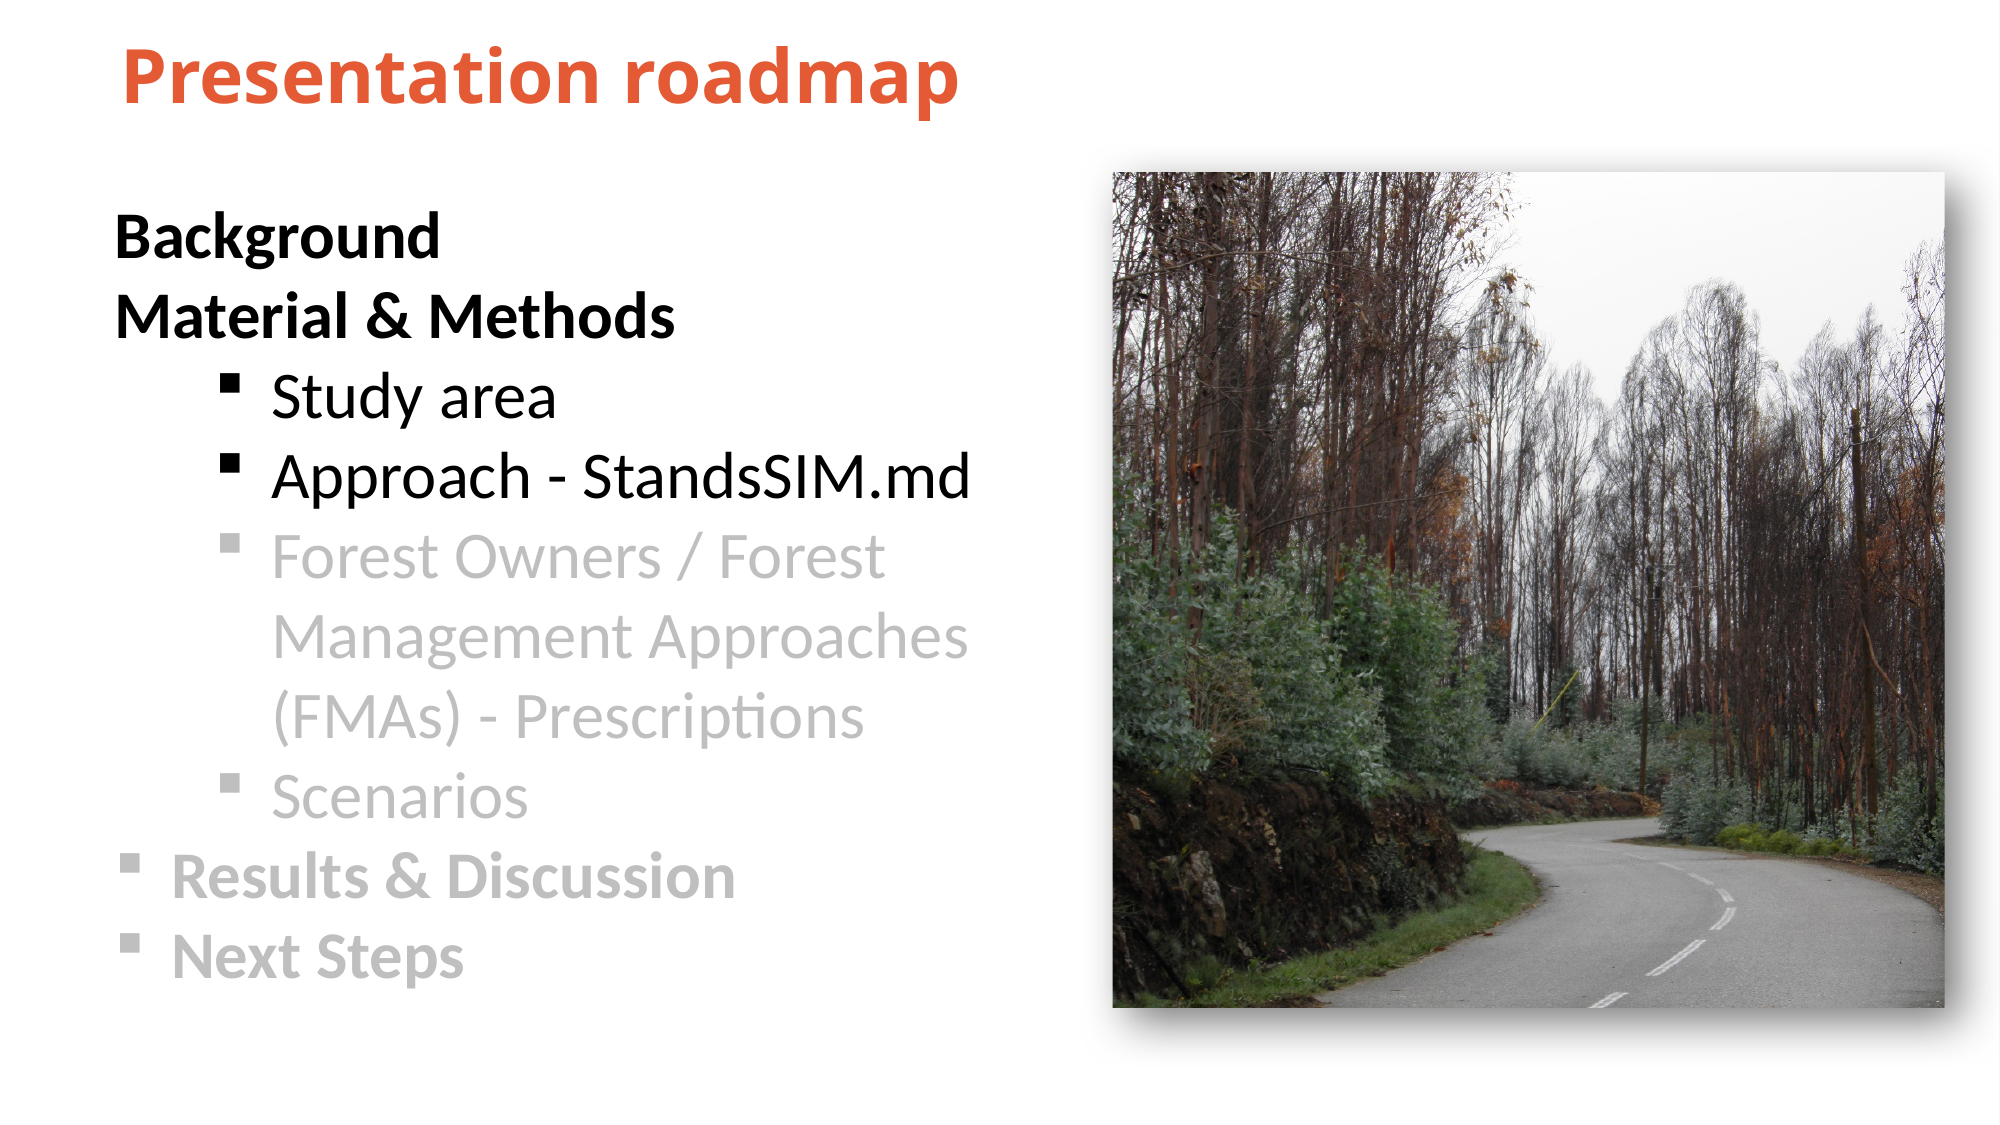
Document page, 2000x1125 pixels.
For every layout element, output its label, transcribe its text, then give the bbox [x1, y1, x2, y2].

text_box Background Material & Methods Study area Approach - StandsSIM.md Forest Owners / Forest Management Approaches (FMAs) - Prescriptions Scenarios Results & Discussion Next Steps [99, 184, 1095, 999]
text_box Presentation roadmap Approach [99, 45, 1900, 162]
picture [1112, 172, 1945, 1008]
